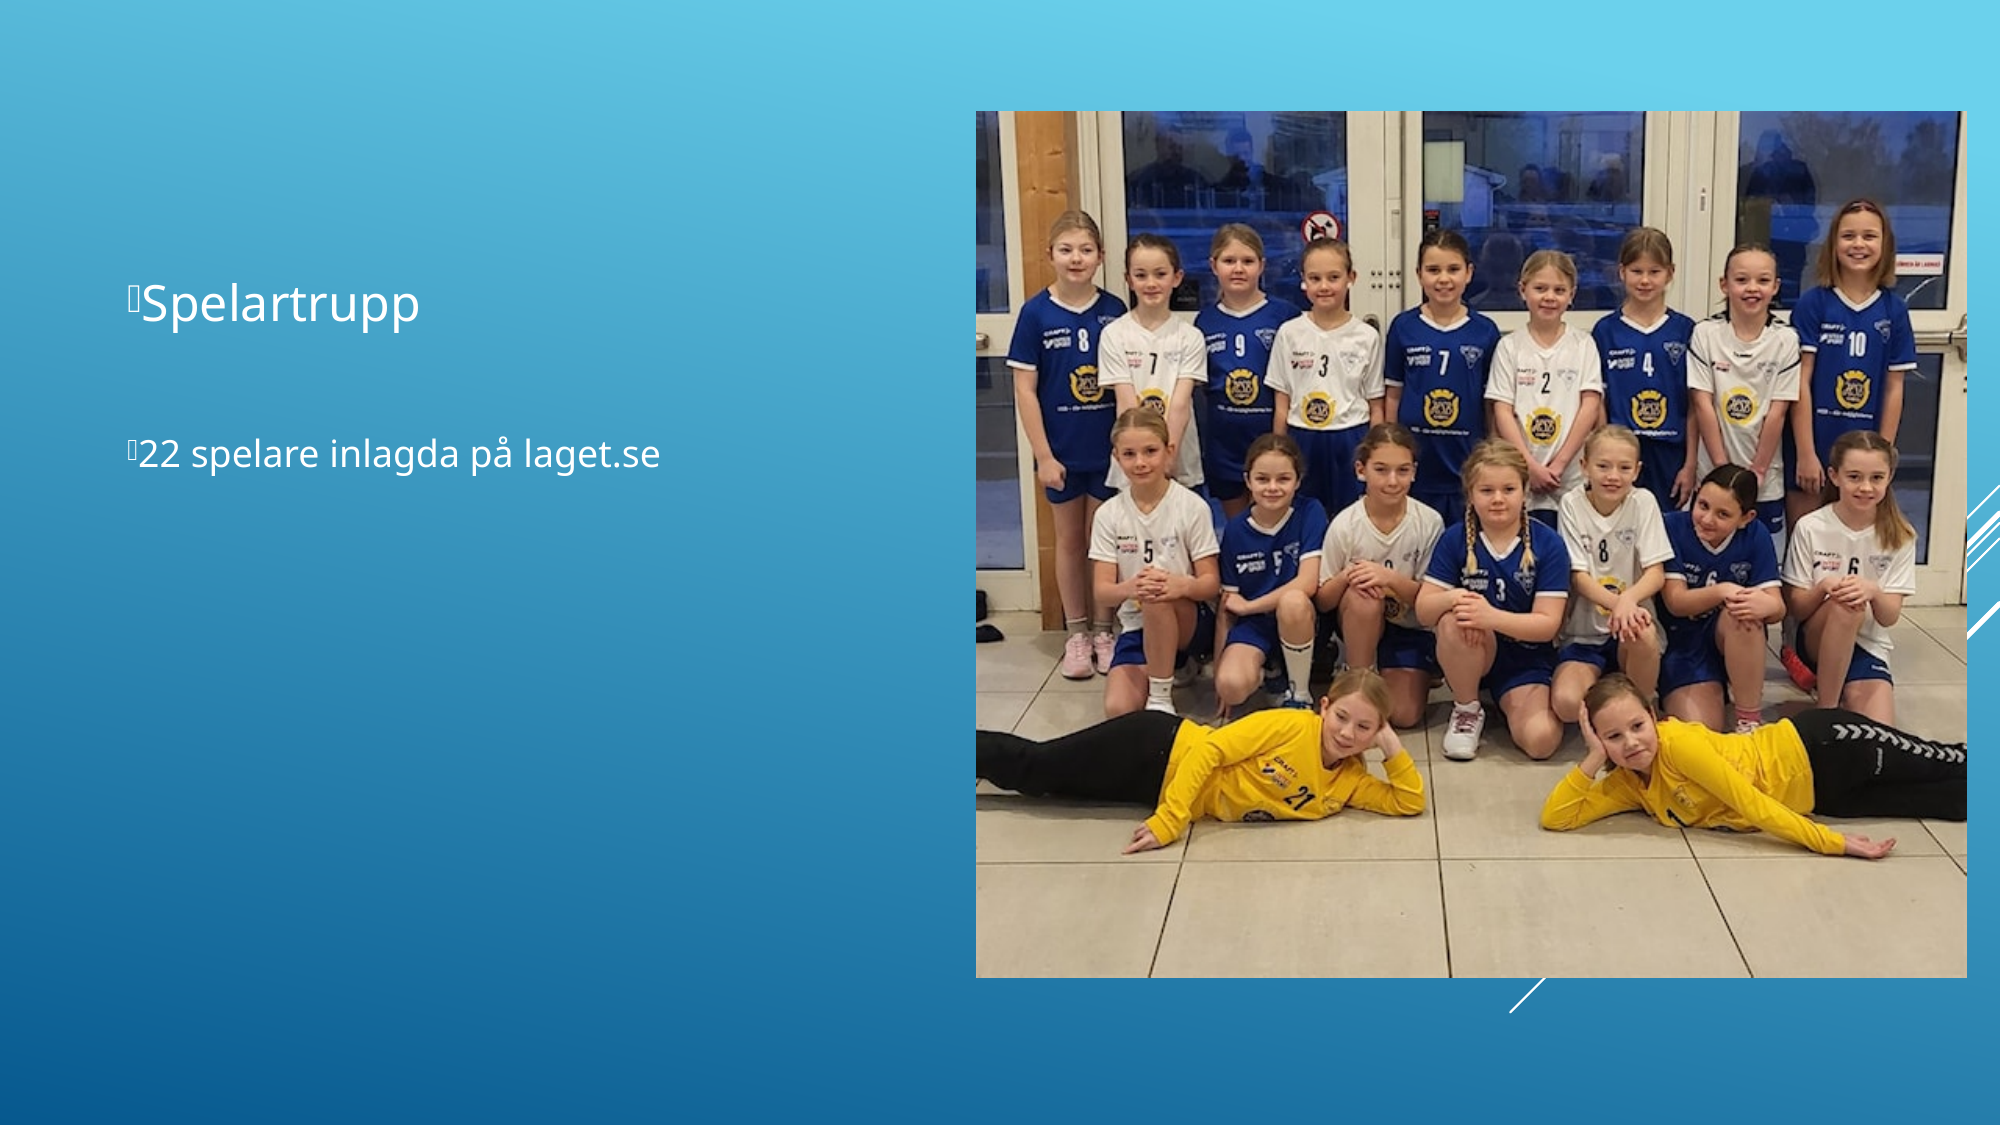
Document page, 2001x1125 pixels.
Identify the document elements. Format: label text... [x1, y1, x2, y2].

text_box Spelartrupp 22 spelare inlagda på laget.se [112, 112, 975, 706]
picture [975, 111, 1967, 978]
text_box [1510, 485, 2000, 1013]
